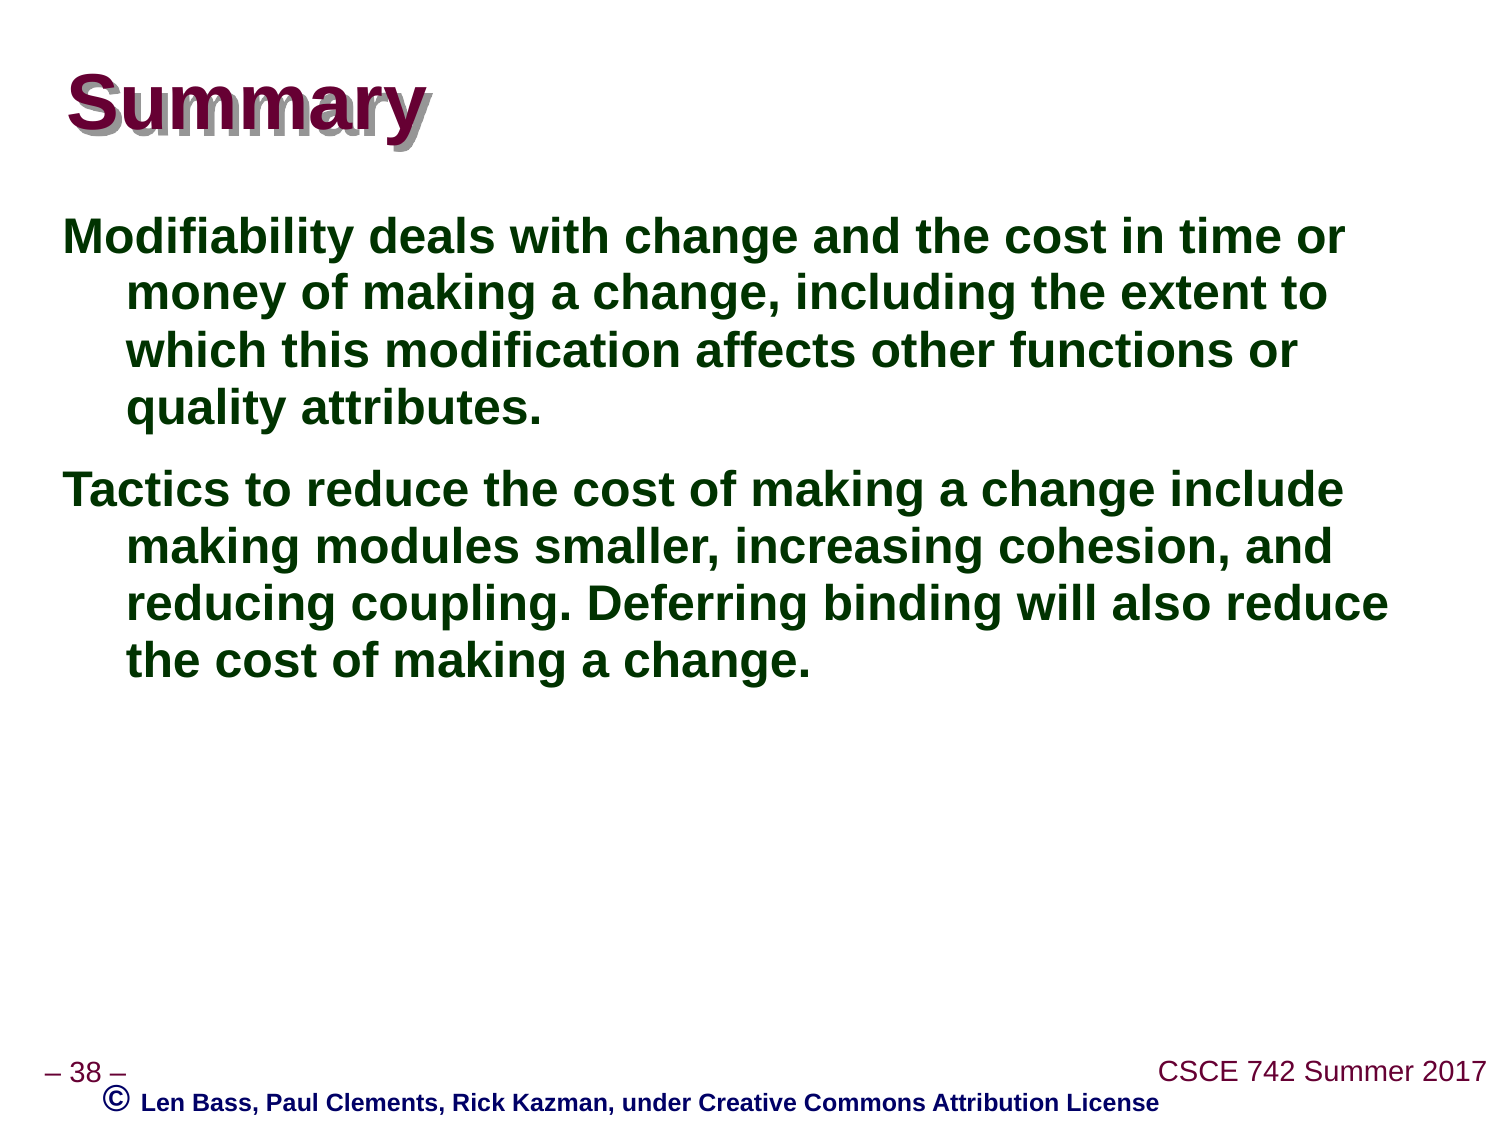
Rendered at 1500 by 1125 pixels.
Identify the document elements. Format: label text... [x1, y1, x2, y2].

title Summary [66, 40, 1497, 169]
footer © Len Bass, Paul Clements, Rick Kazman, under Creative Commons Attribution License [87, 1066, 1188, 1113]
list Modifiability deals with change and the cost in time or money of making a change, including the extent to which this modification affects other functions or quality attributes. Tactics to reduce the cost of making a change include making modules smaller, increasing cohesion, and reducing coupling. Deferring binding will also reduce the cost of making a change. [47, 199, 1411, 1058]
